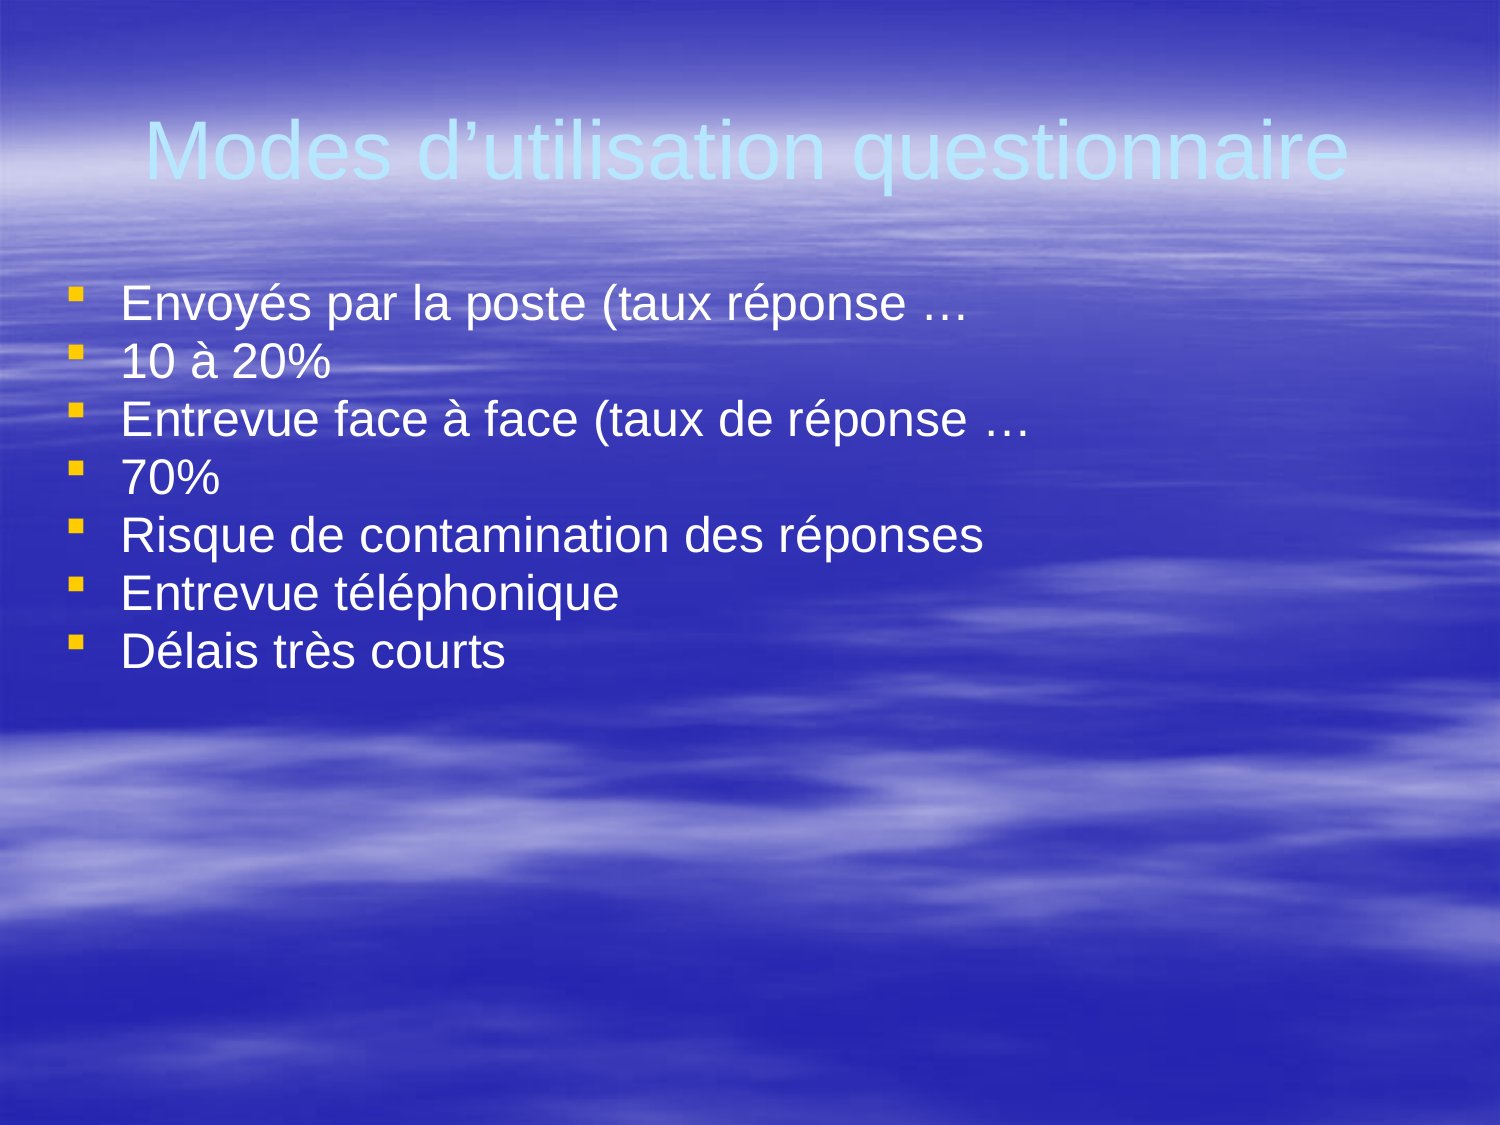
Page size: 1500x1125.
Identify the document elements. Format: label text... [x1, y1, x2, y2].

list Envoyés par la poste (taux réponse … 10 à 20% Entrevue face à face (taux de réponse … 70% Risque de contamination des réponses Entrevue téléphonique Délais très courts [49, 274, 1451, 1001]
title Modes d’utilisation questionnaire [49, 37, 1446, 256]
